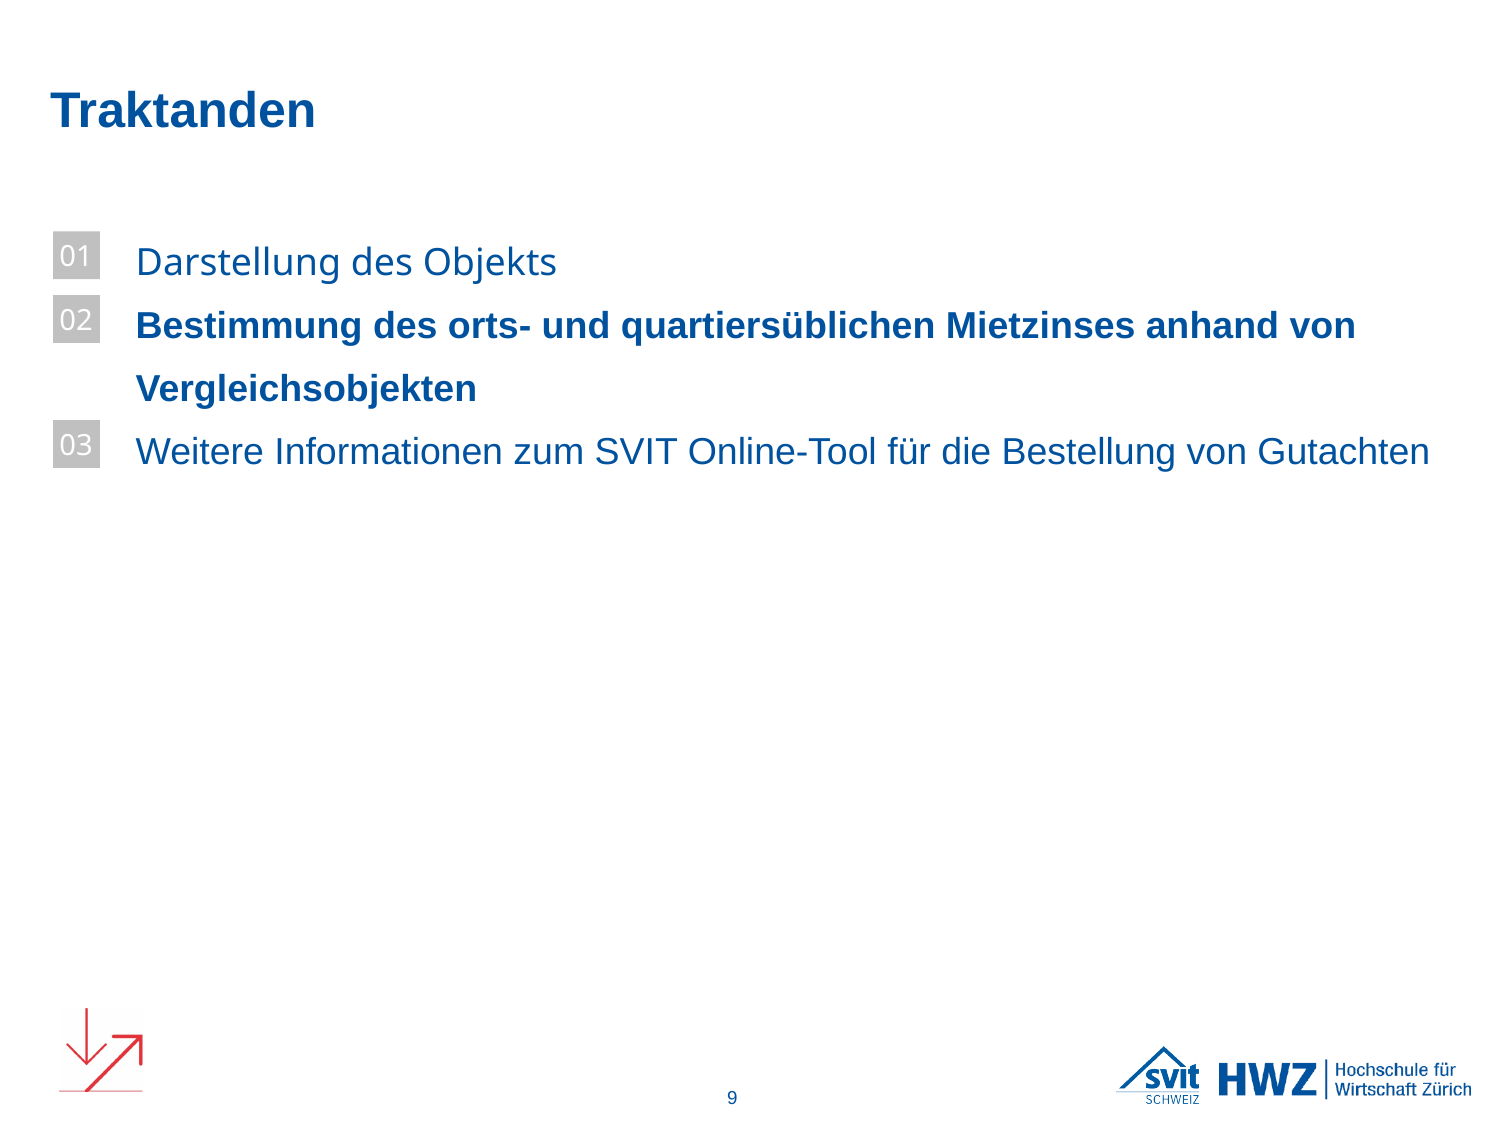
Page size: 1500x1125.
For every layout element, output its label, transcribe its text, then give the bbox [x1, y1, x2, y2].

picture [59, 1008, 144, 1092]
slide_number 9 [719, 1078, 743, 1100]
title Traktanden [50, 0, 1187, 138]
text_box 03 [53, 420, 100, 468]
text_box 02 [53, 295, 100, 343]
text_box 01 [53, 231, 100, 280]
list Darstellung des Objekts Bestimmung des orts- und quartiersüblichen Mietzinses anhand von Vergleichsobjekten Weitere Informationen zum SVIT Online-Tool für die Bestellung von Gutachten [135, 220, 1447, 847]
picture [1219, 1056, 1471, 1102]
picture [1116, 1046, 1199, 1104]
